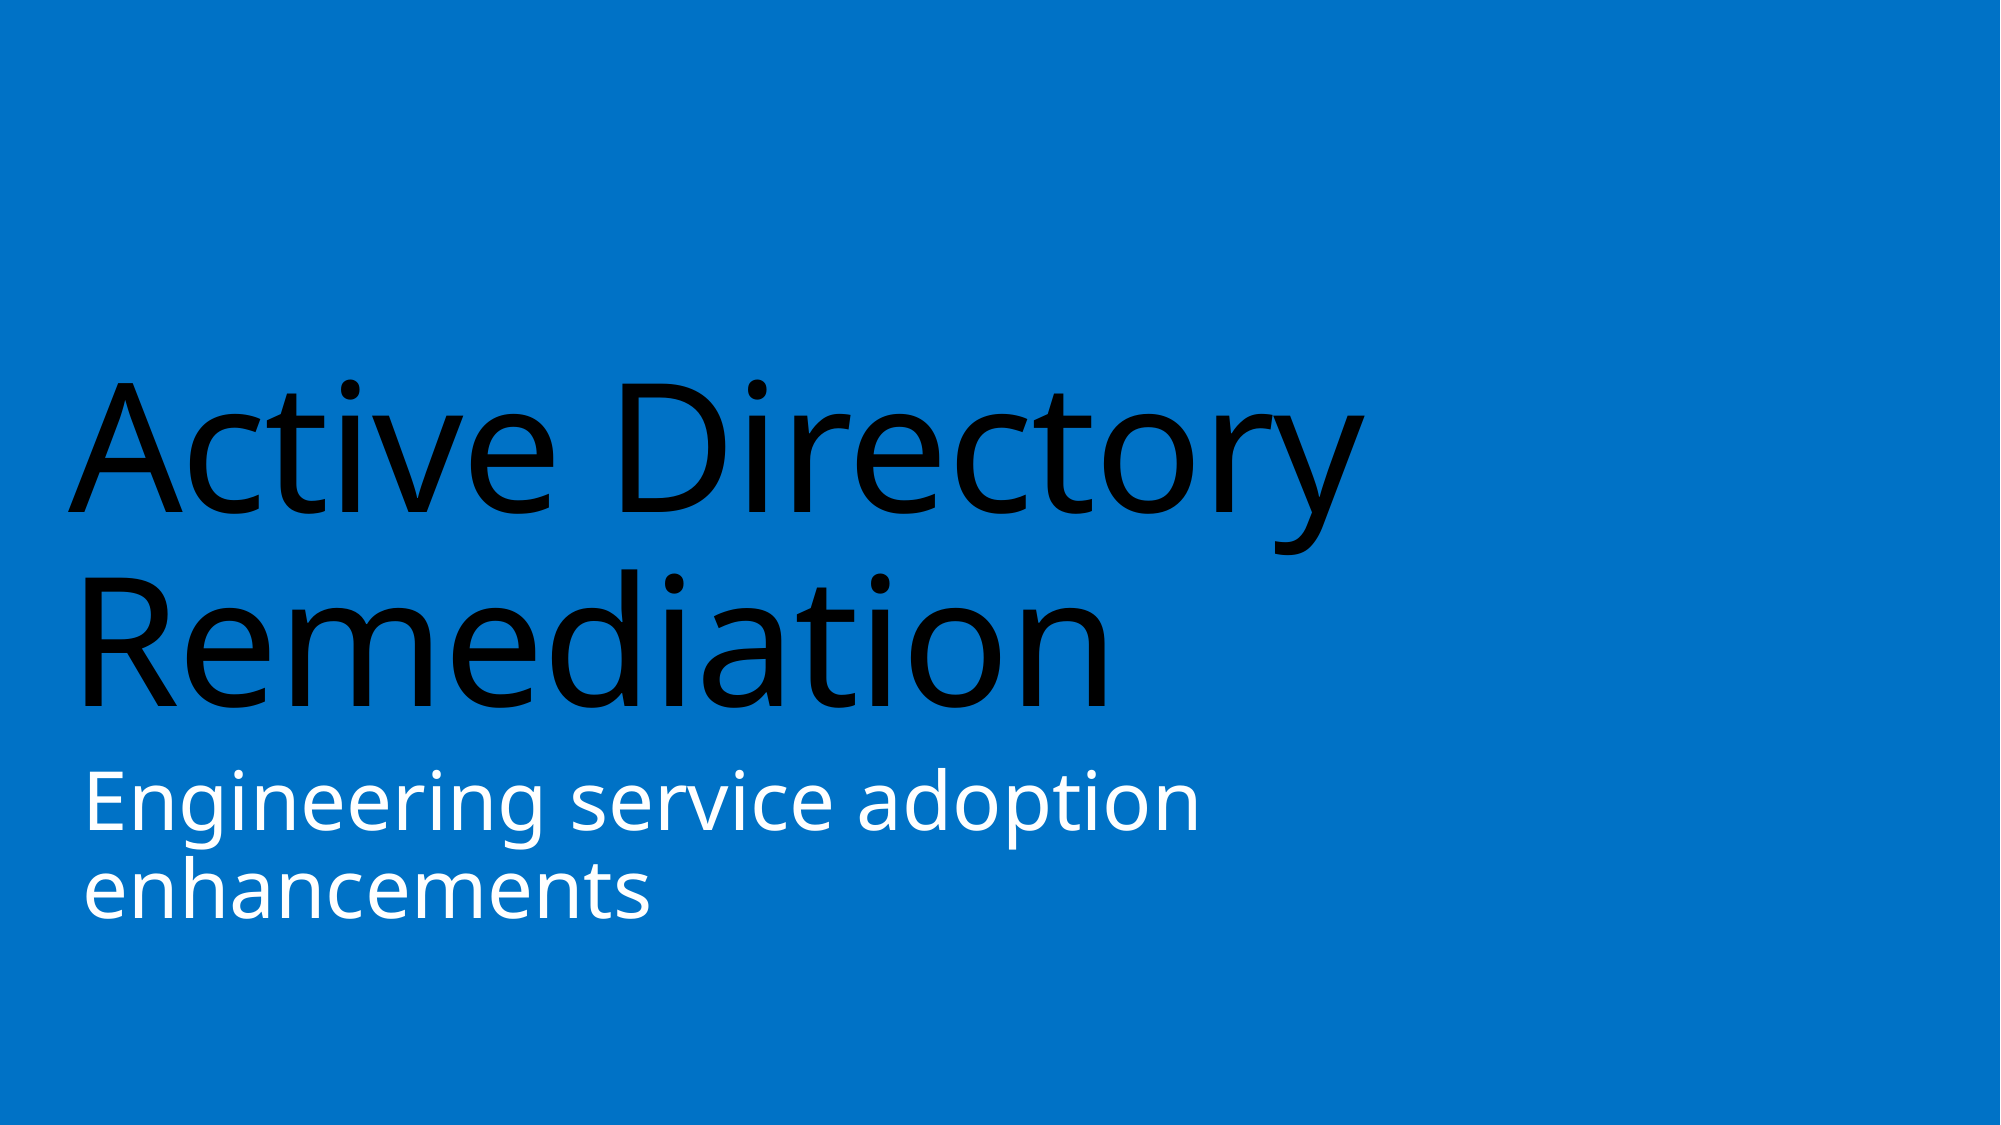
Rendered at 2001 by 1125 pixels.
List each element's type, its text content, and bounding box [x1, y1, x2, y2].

title Active Directory Remediation [44, 341, 1956, 637]
list Engineering service adoption enhancements [58, 744, 1738, 864]
